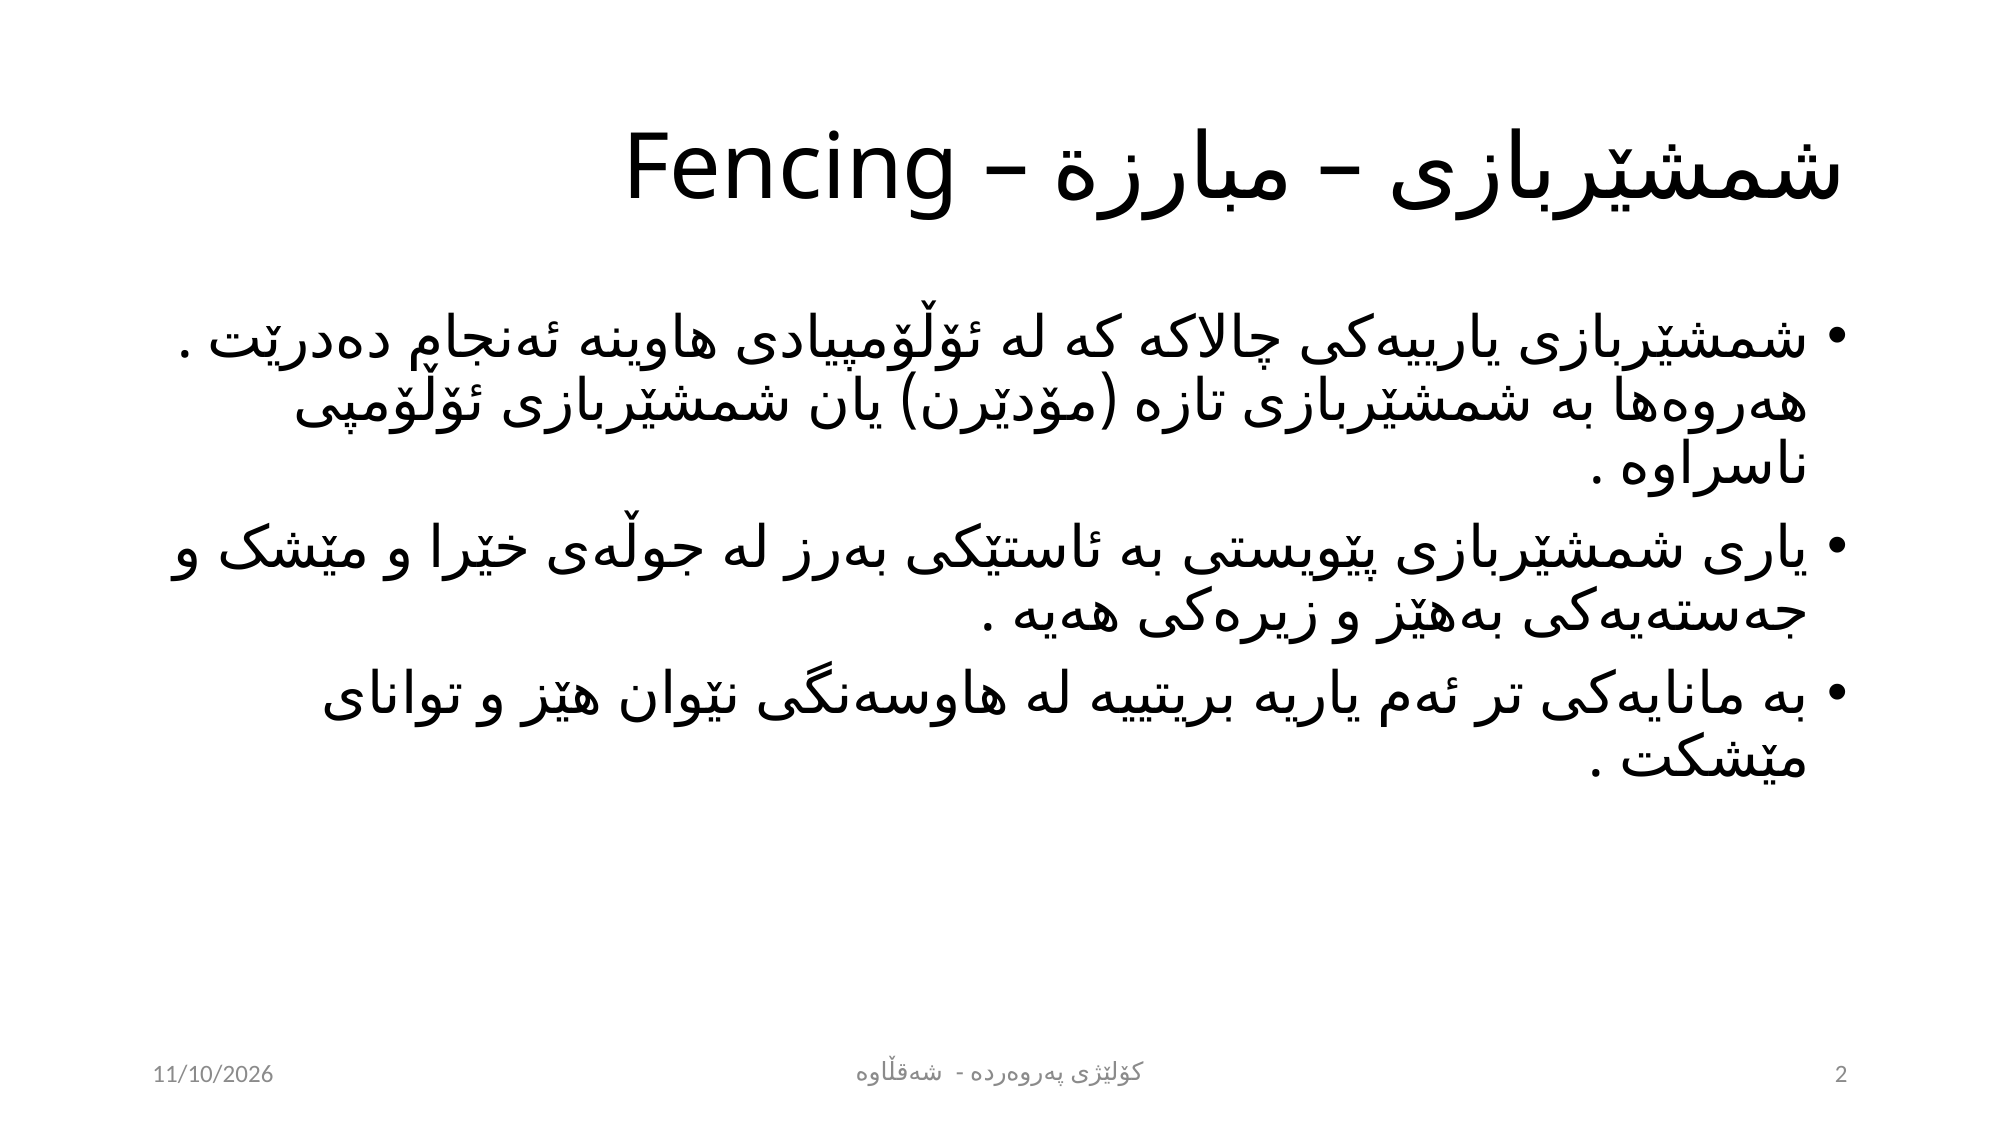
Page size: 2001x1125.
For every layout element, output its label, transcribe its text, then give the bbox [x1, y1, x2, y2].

footer کۆلێژی پەروەردە - شەقڵاوە [662, 1042, 1338, 1103]
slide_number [137, 1042, 588, 1103]
title شمشێربازی – مبارزة – Fencing [137, 59, 1863, 278]
list شمشێربازی یارییەکی چالاکە کە لە ئۆڵۆمپیادی هاوینە ئەنجام دەدرێت . هەروەها بە شمشێربازی تازە (مۆدێرن) یان شمشێربازی ئۆڵۆمپی ناسراوە . یاری شمشێربازی پێویستی بە ئاستێکی بەرز لە جوڵەی خێرا و مێشک و جەستەیەکی بەهێز و زیرەکی هەیە . بە مانایەکی تر ئەم یاریە بریتییە لە هاوسەنگی نێوان هێز و توانای مێشکت . [137, 299, 1863, 1014]
slide_number 2 [1412, 1042, 1863, 1103]
